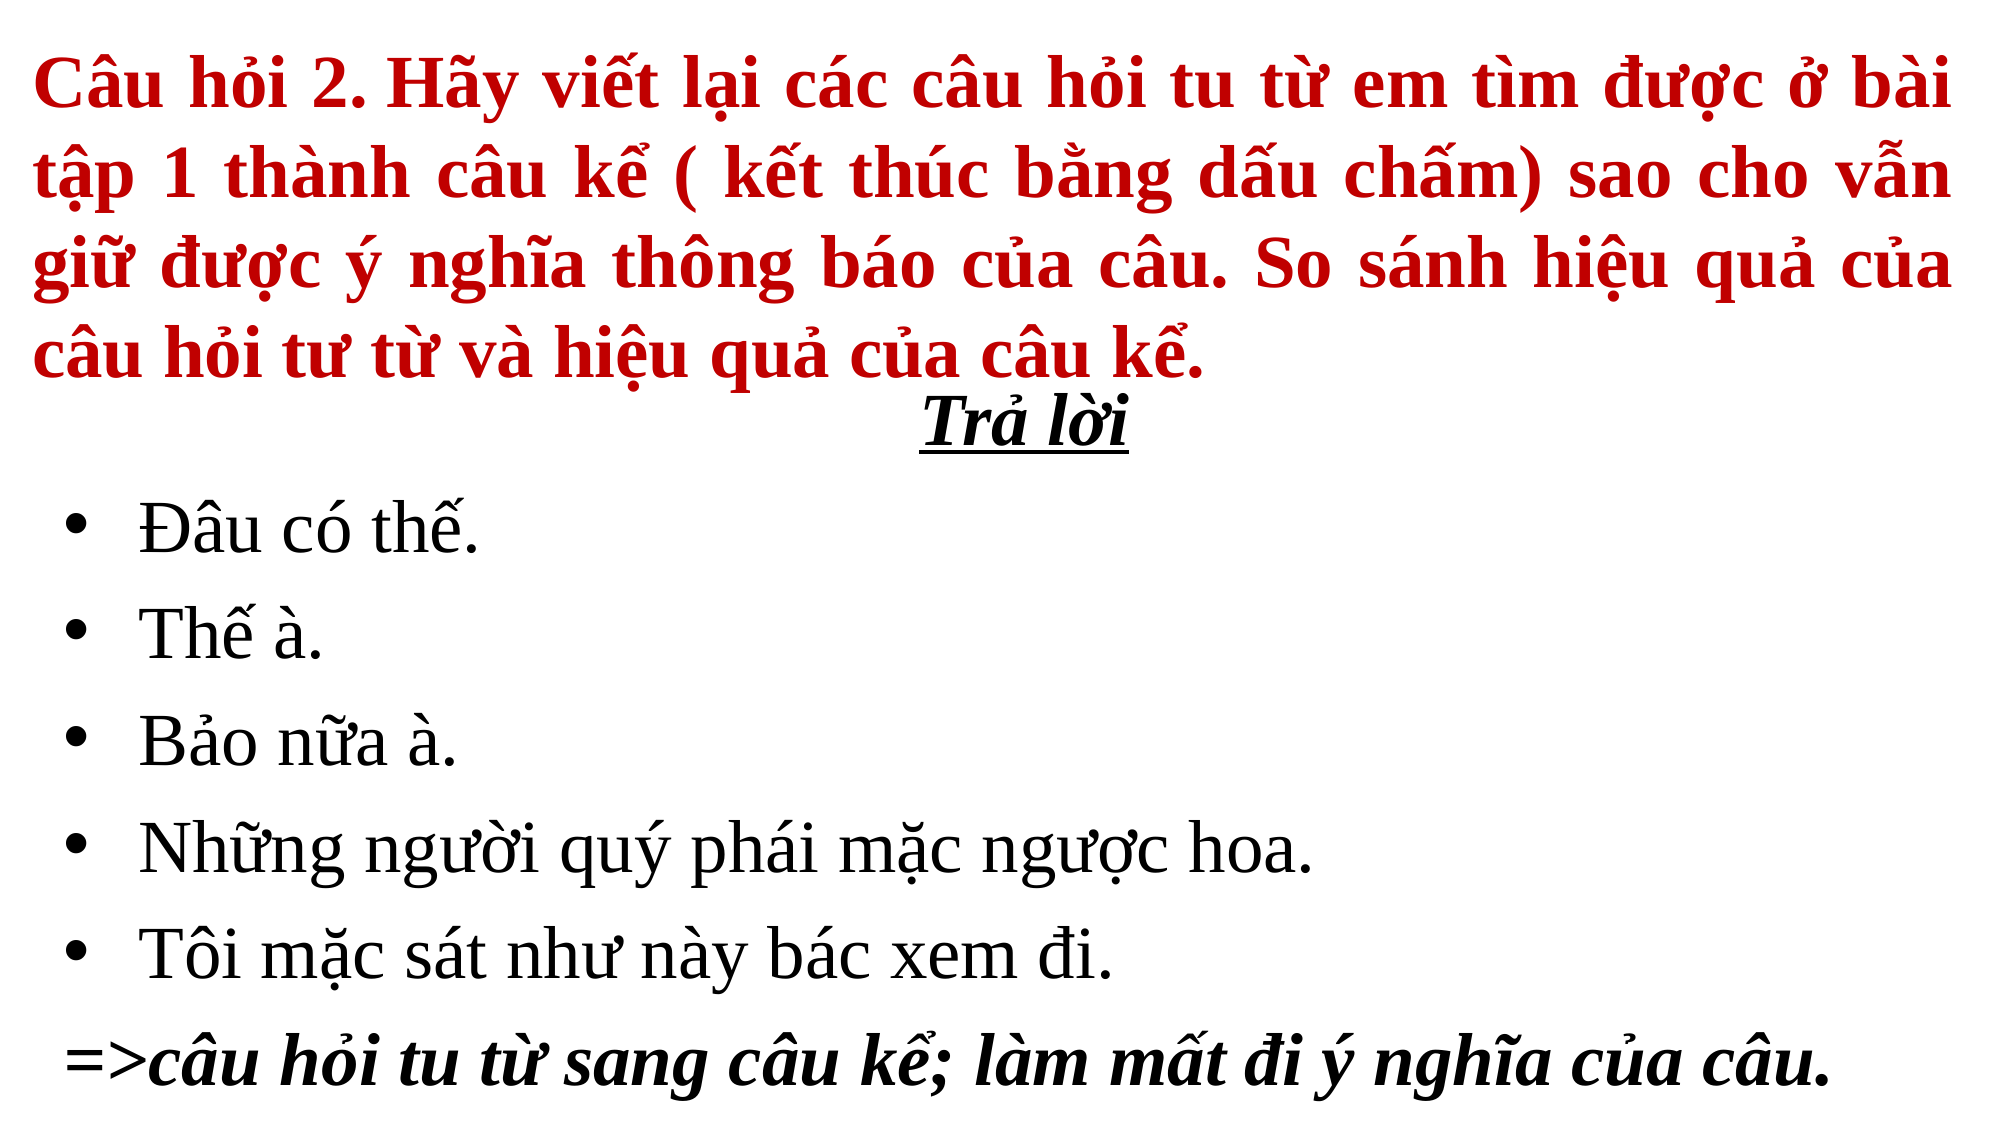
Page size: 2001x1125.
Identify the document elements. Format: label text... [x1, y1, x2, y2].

text_box Câu hỏi 2. Hãy viết lại các câu hỏi tu từ em tìm được ở bài tập 1 thành câu kể ( kết thúc bằng dấu chấm) sao cho vẫn giữ được ý nghĩa thông báo của câu. So sánh hiệu quả của câu hỏi tư từ và hiệu quả của câu kể. [0, 24, 1969, 400]
text_box Trả lời Đâu có thế. Thế à. Bảo nữa à. Những người quý phái mặc ngược hoa. Tôi mặc sát như này bác xem đi. =>câu hỏi tu từ sang câu kể; làm mất đi ý nghĩa của câu. [19, 363, 2000, 1108]
